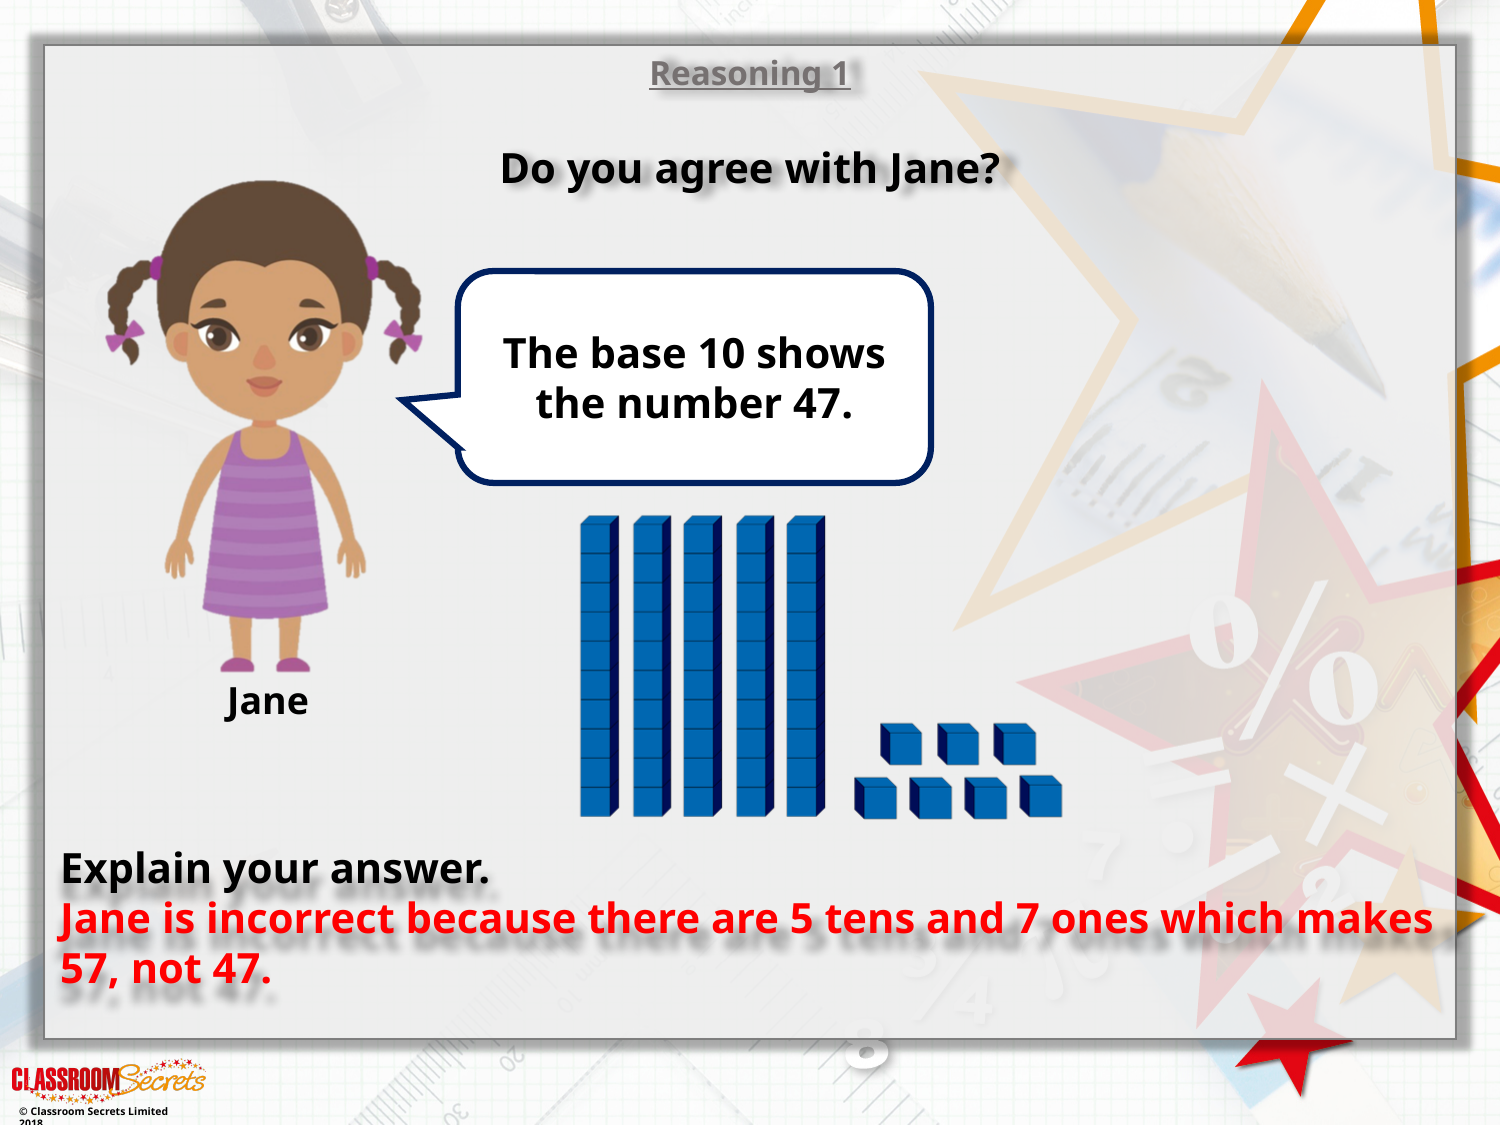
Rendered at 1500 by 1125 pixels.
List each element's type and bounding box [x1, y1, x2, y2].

text_box [4, 1058, 207, 1125]
picture [0, 0, 1500, 1125]
